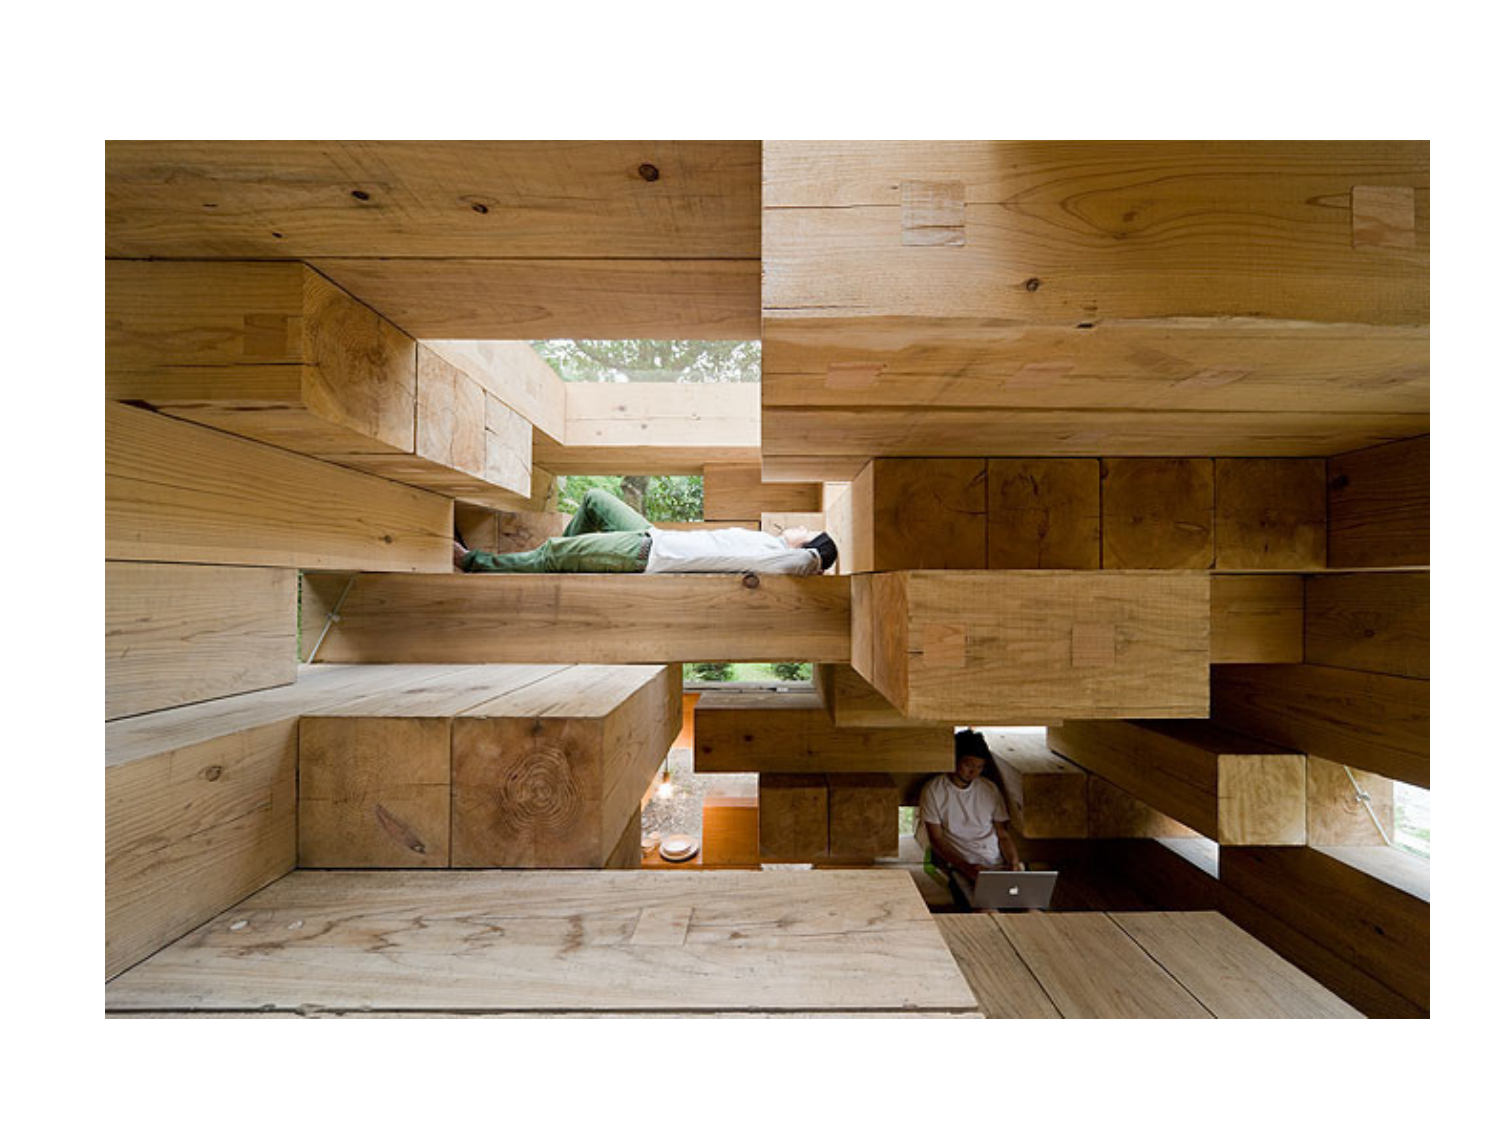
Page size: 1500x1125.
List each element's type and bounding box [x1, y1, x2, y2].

picture [105, 140, 1430, 1019]
